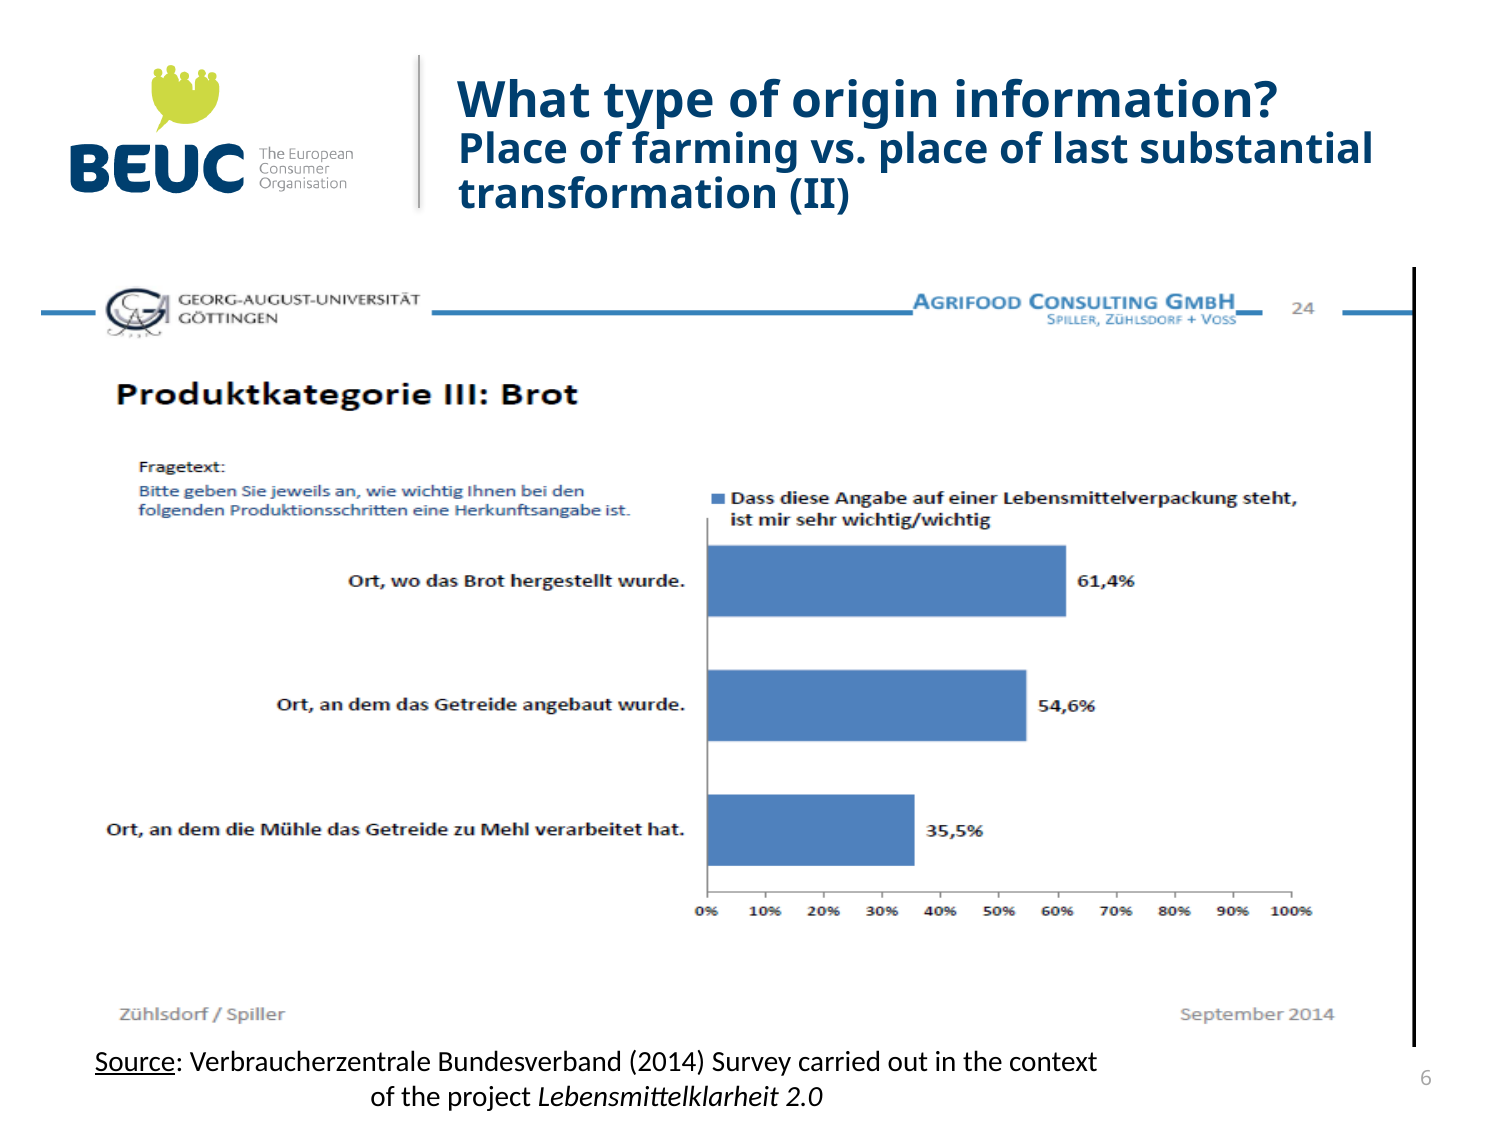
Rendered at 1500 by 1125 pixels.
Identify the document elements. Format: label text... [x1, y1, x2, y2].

text_box Source: Verbraucherzentrale Bundesverband (2014) Survey carried out in the context of the project Lebensmittelklarheit 2.0 [76, 1056, 1117, 1120]
title What type of origin information? Place of farming vs. place of last substantial transformation (II) [442, 66, 1471, 197]
picture [64, 63, 361, 197]
slide_number 6 [1117, 1051, 1447, 1106]
picture [40, 266, 1416, 1048]
